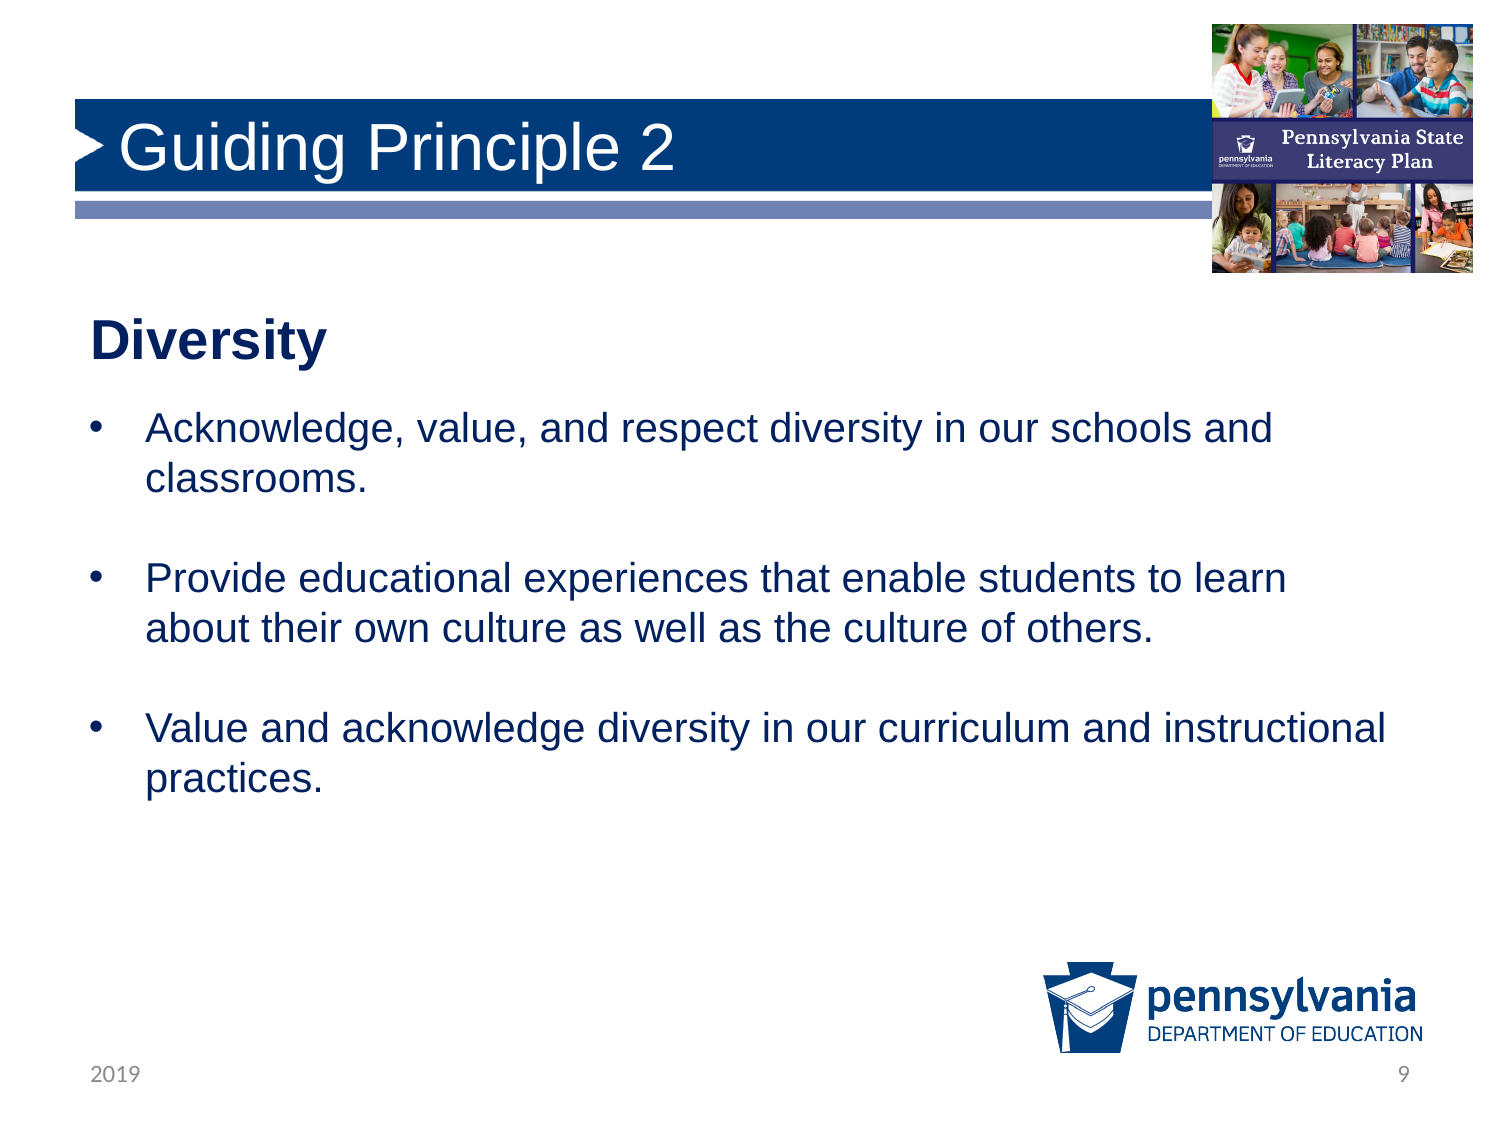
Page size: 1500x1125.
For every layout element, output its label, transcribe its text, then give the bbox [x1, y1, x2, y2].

text_box Acknowledge, value, and respect diversity in our schools and classrooms. Provide educational experiences that enable students to learn about their own culture as well as the culture of others. Value and acknowledge diversity in our curriculum and instructional practices. [74, 393, 1418, 854]
picture [1212, 24, 1473, 274]
title Guiding Principle 2 [75, 50, 1207, 238]
text_box Diversity [75, 295, 1313, 378]
slide_number 9 [1074, 1042, 1425, 1103]
picture [1043, 962, 1422, 1053]
slide_number 2019 [75, 1042, 425, 1103]
